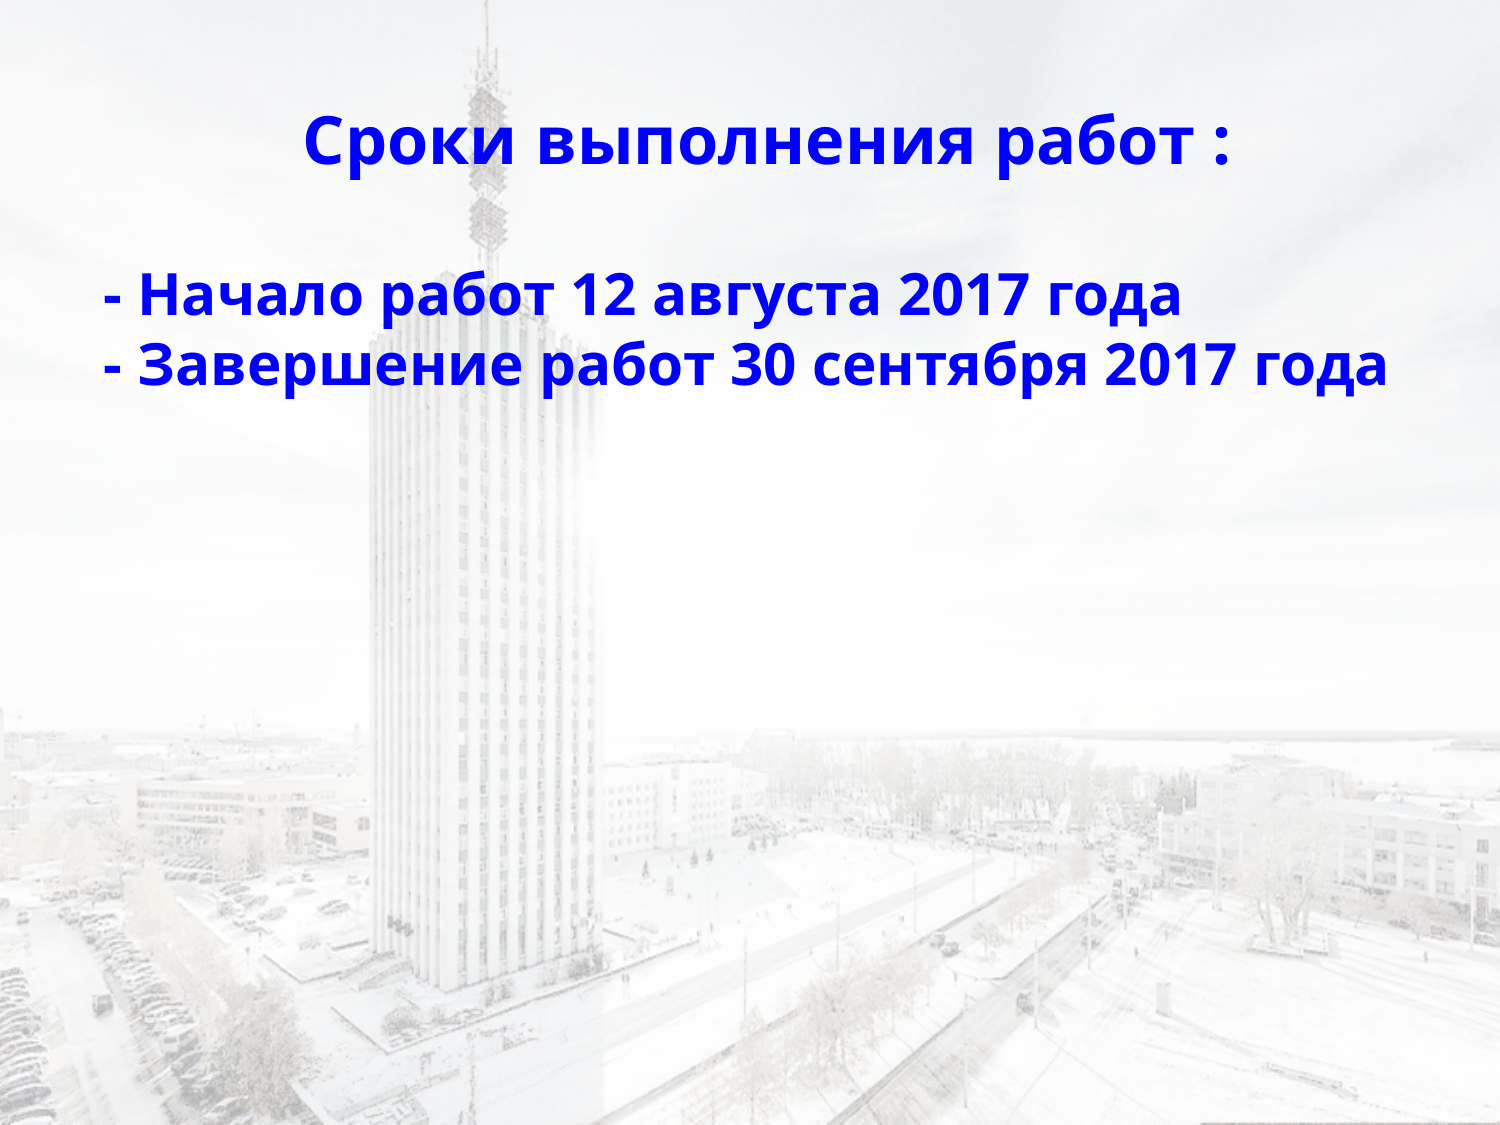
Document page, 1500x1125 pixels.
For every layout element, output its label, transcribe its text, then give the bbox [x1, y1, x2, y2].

picture [0, 0, 1500, 1125]
text_box Сроки выполнения работ : - Начало работ 12 августа 2017 года - Завершение работ 30 сентября 2017 года [88, 90, 1447, 475]
